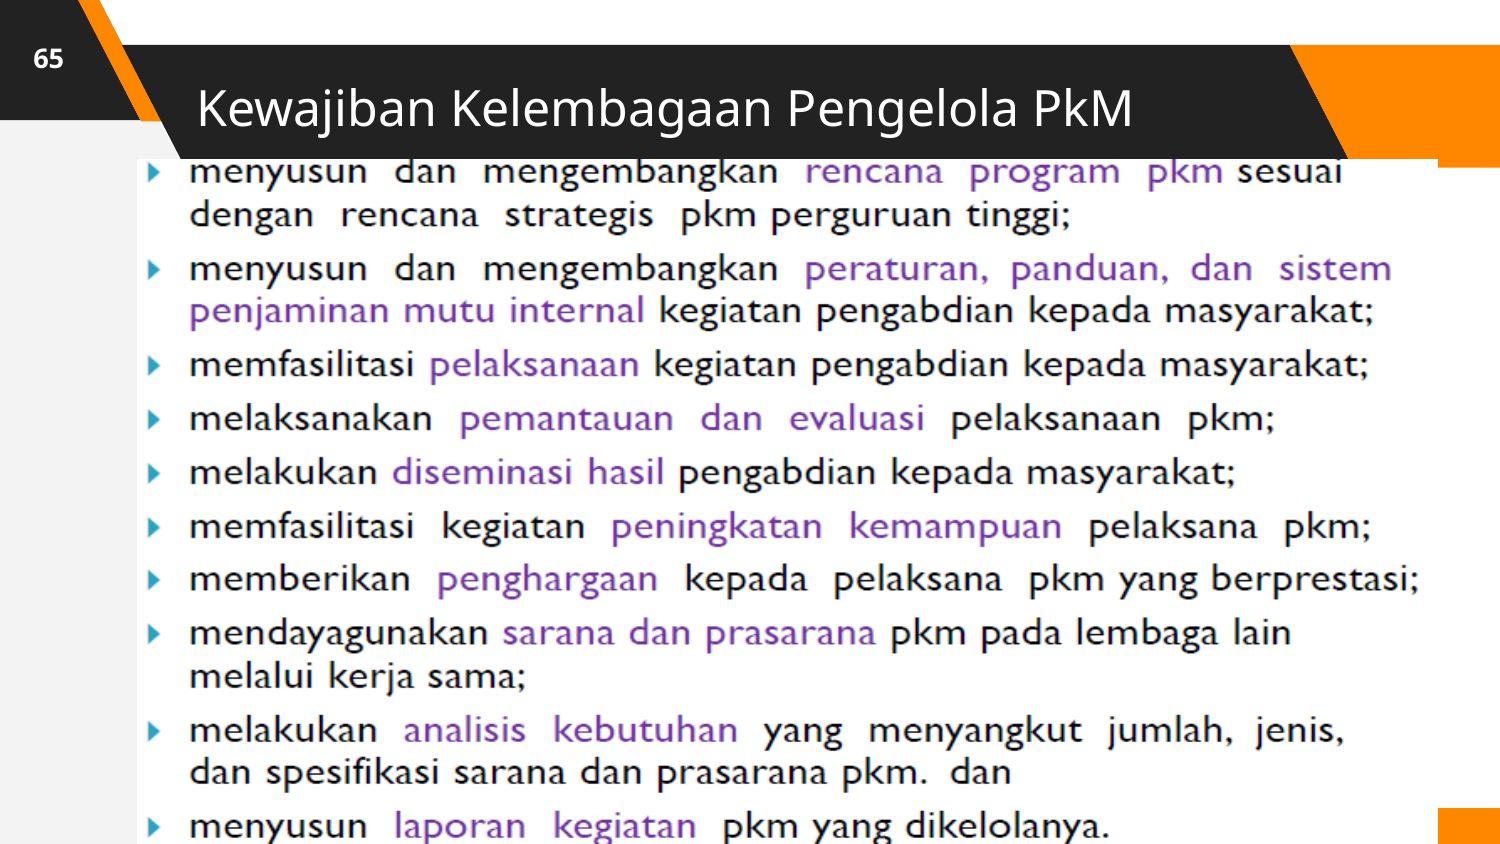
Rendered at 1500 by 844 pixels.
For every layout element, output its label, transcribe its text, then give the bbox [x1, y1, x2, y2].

title Kewajiban Kelembagaan Pengelola PkM [181, 45, 1285, 157]
slide_number 65 [0, 0, 98, 121]
picture [137, 159, 1438, 844]
